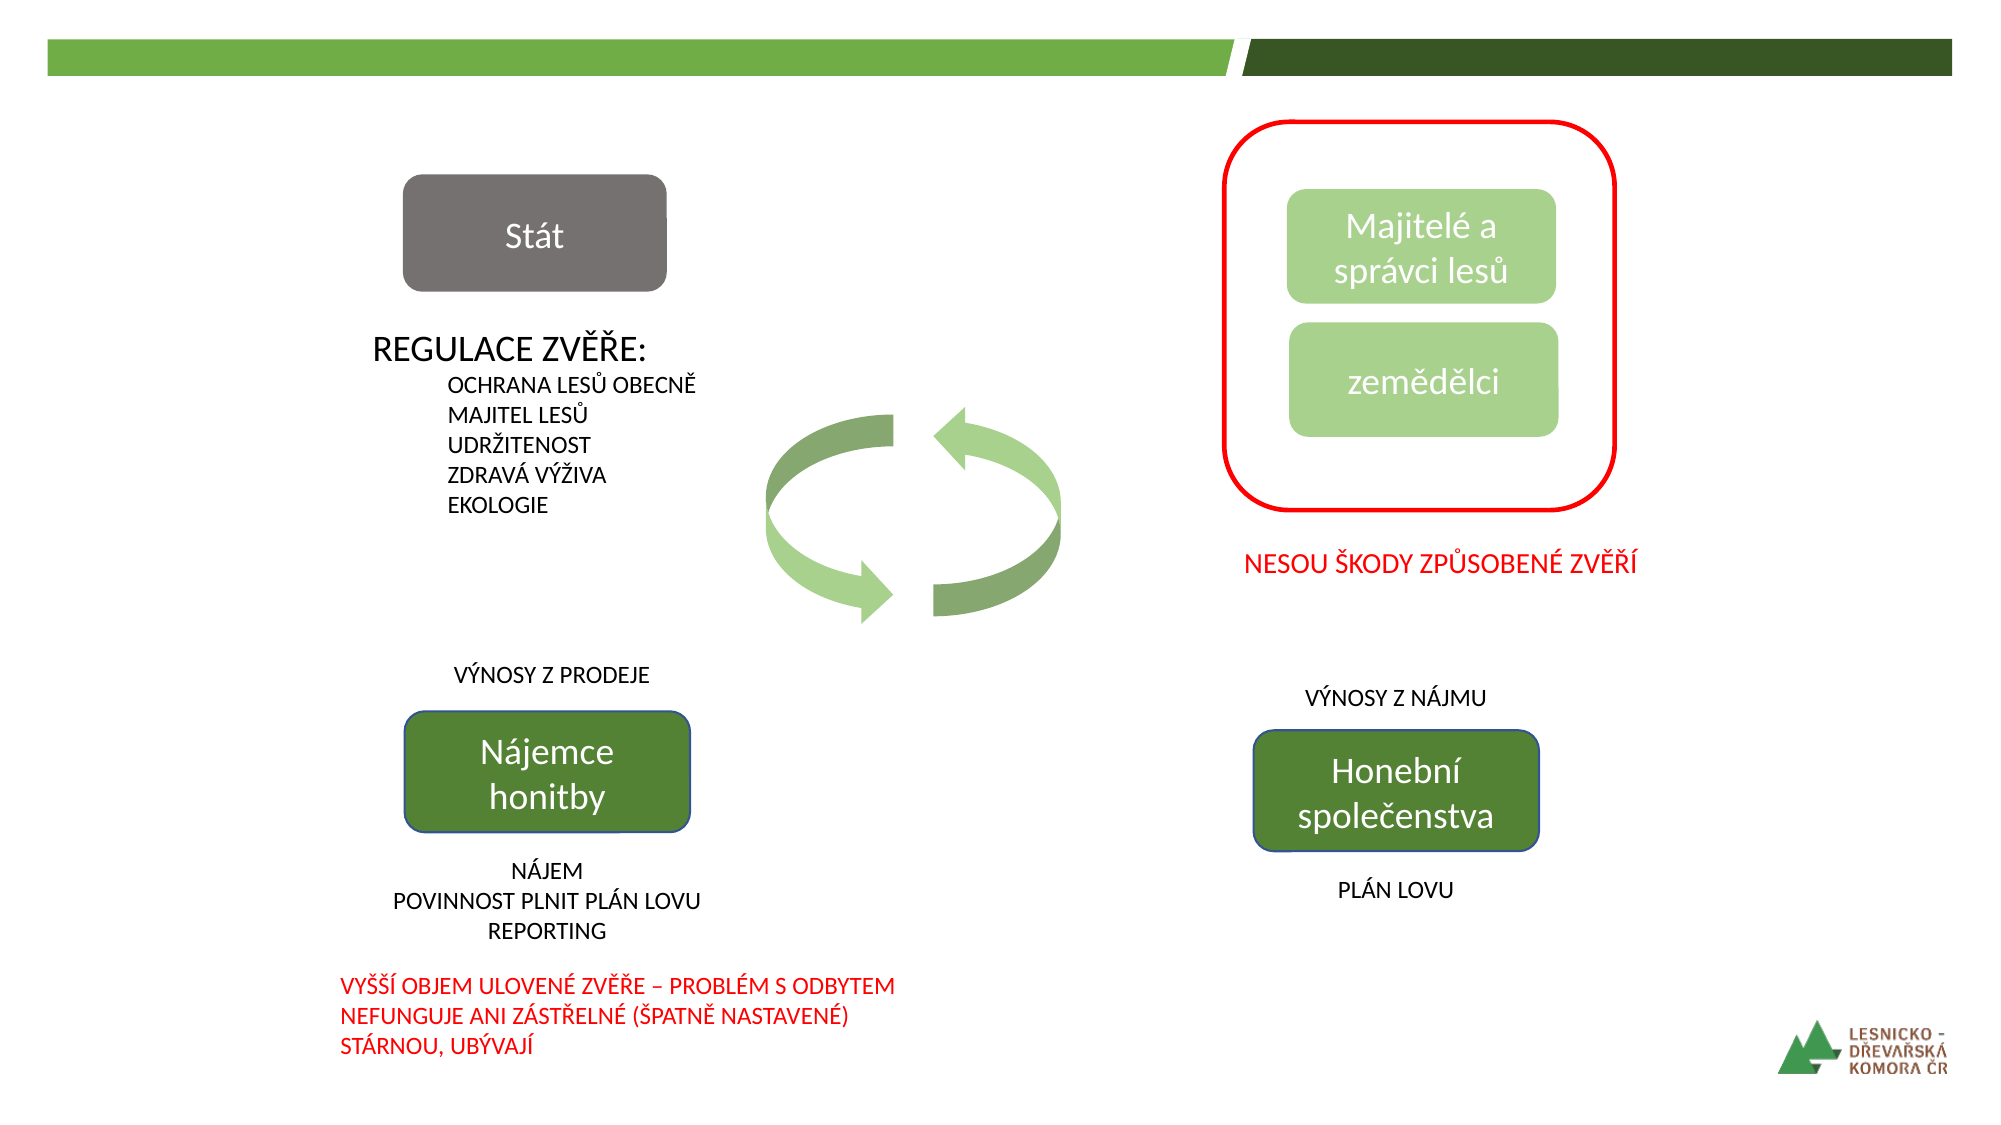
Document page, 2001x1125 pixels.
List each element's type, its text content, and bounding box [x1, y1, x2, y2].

text_box [764, 413, 895, 627]
text_box REGULACE ZVĚŘE: OCHRANA LESŮ OBECNĚ MAJITEL LESŮ UDRŽITENOST ZDRAVÁ VÝŽIVA EKOLOGIE [357, 316, 712, 526]
text_box PLÁN LOVU [1323, 866, 1470, 911]
text_box VÝNOSY Z NÁJMU [1290, 673, 1503, 719]
text_box Honební společenstva [1252, 729, 1541, 853]
text_box Nájemce honitby [403, 710, 692, 834]
text_box NESOU ŠKODY ZPŮSOBENÉ ZVĚŘÍ [1229, 537, 1653, 587]
text_box [931, 404, 1062, 618]
text_box Stát [401, 173, 668, 293]
picture [1772, 1008, 1953, 1086]
text_box VYŠŠÍ OBJEM ULOVENÉ ZVĚŘE – PROBLÉM S ODBYTEM NEFUNGUJE ANI ZÁSTŘELNÉ (ŠPATNĚ NASTAVENÉ) STÁRNOU, UBÝVAJÍ [325, 962, 912, 1068]
text_box NÁJEM POVINNOST PLNIT PLÁN LOVU REPORTING [378, 847, 717, 952]
text_box VÝNOSY Z PRODEJE [439, 650, 666, 696]
text_box [1223, 120, 1616, 512]
